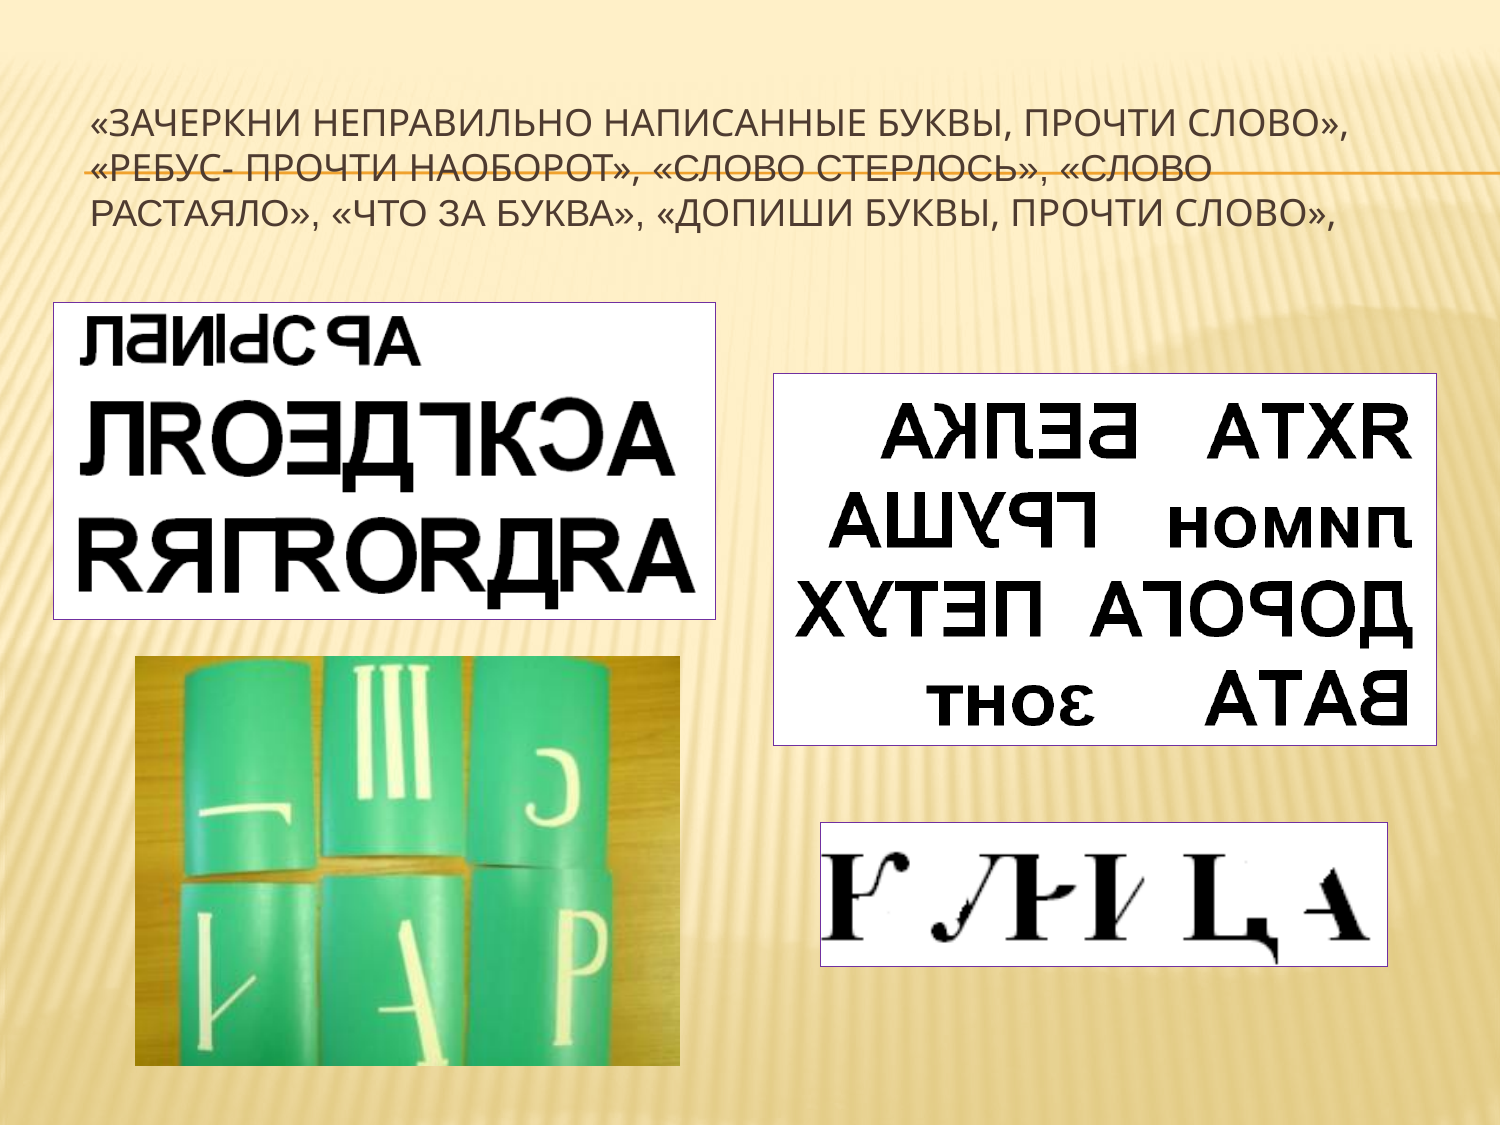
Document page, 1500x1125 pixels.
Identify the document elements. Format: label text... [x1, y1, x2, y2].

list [52, 302, 716, 620]
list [820, 822, 1389, 968]
picture [135, 656, 680, 1066]
title «Зачеркни неправильно написанные буквы, прочти слово», «РЕБУС- Прочти наоборот», «Слово стерлось», «Слово растаяло», «Что за буква», «Допиши буквы, прочти слово», [75, 90, 1425, 244]
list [773, 373, 1437, 746]
